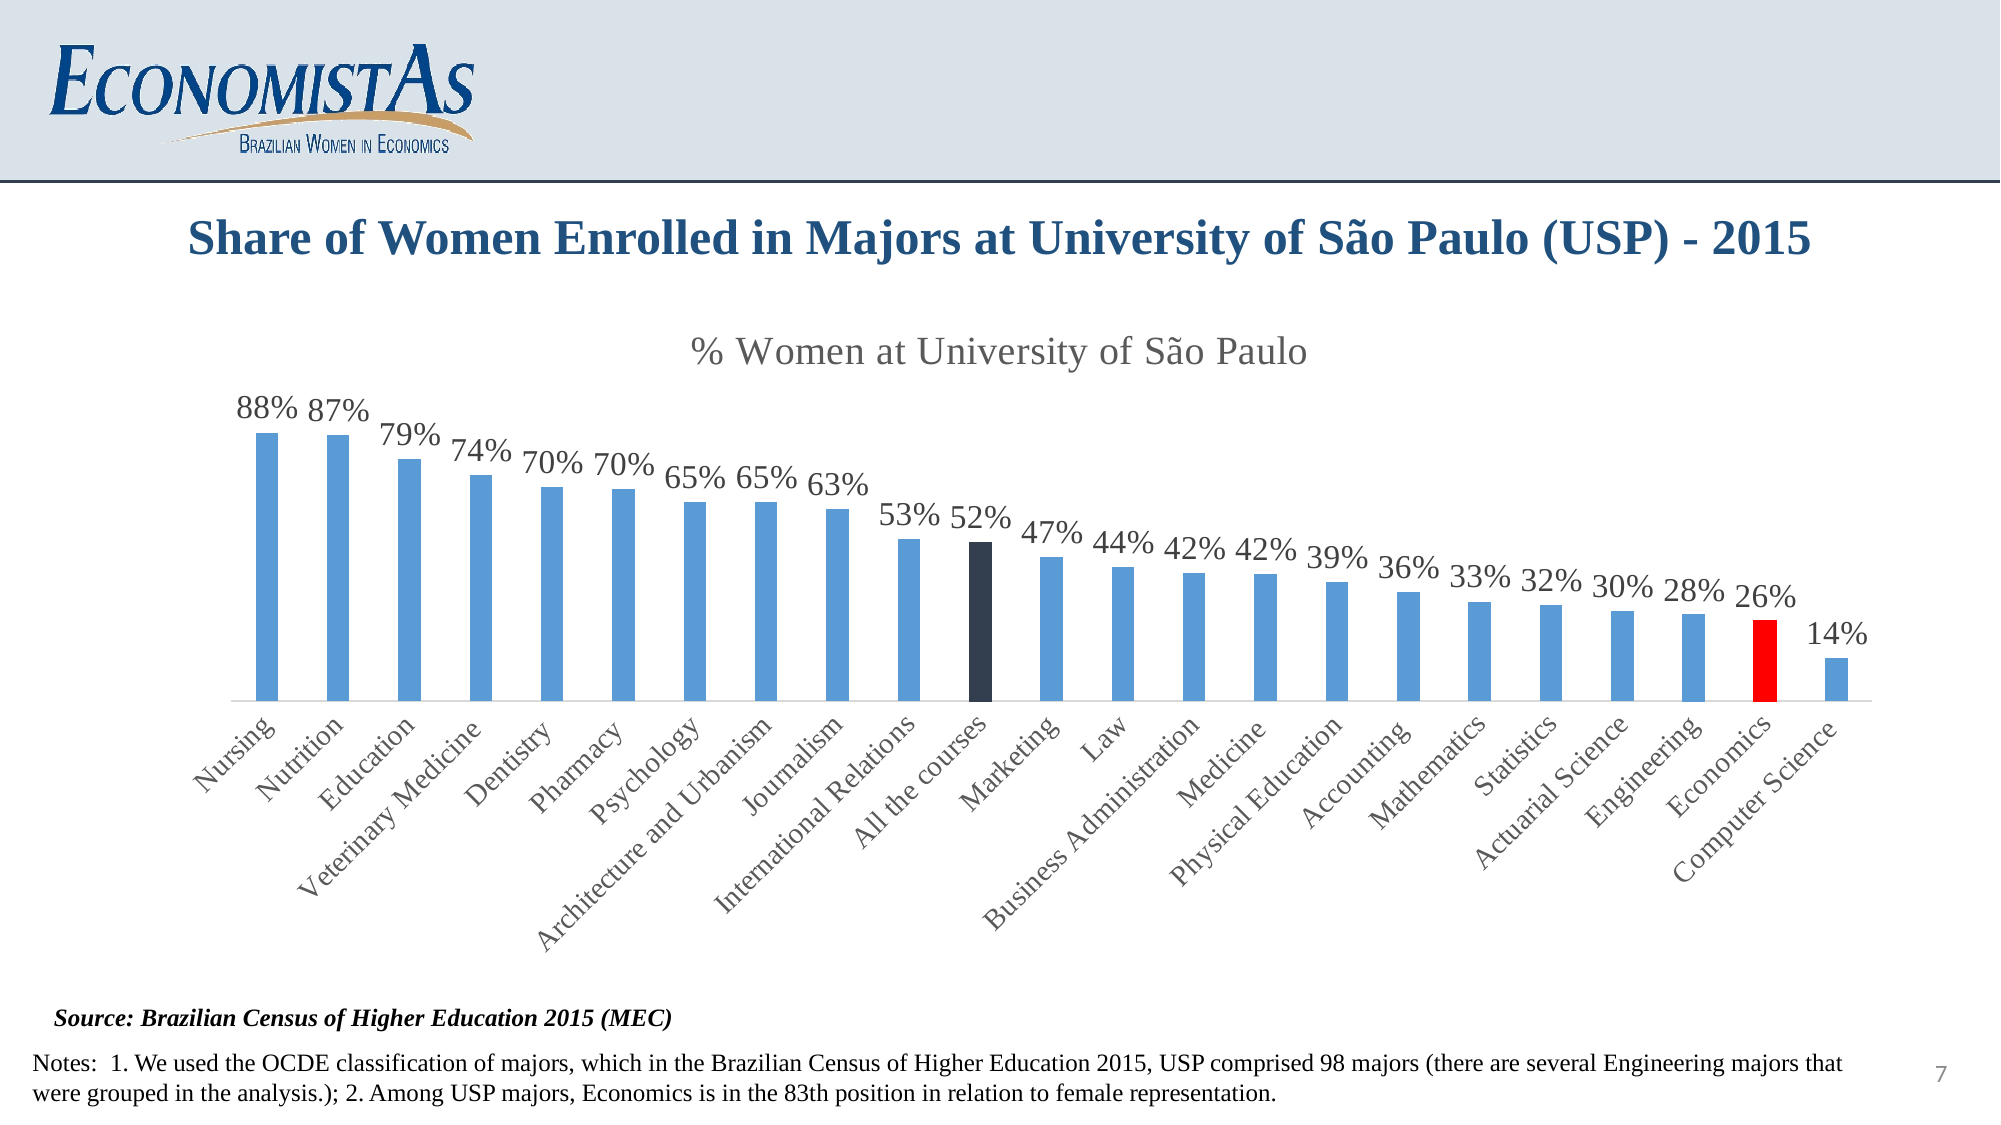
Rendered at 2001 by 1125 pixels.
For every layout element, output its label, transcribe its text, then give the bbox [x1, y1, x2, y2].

slide_number 7 [1913, 1042, 1963, 1103]
text_box Share of Women Enrolled in Majors at University of São Paulo (USP) - 2015 [17, 197, 1983, 273]
text_box Source: Brazilian Census of Higher Education 2015 (MEC) [39, 993, 689, 1039]
picture [49, 44, 474, 153]
chart [114, 294, 1886, 1004]
text_box Notes: 1. We used the OCDE classification of majors, which in the Brazilian Census of Higher Education 2015, USP comprised 98 majors (there are several Engineering majors that were grouped in the analysis.); 2. Among USP majors, Economics is in the 83th position in relation to female representation. [17, 1039, 1913, 1115]
